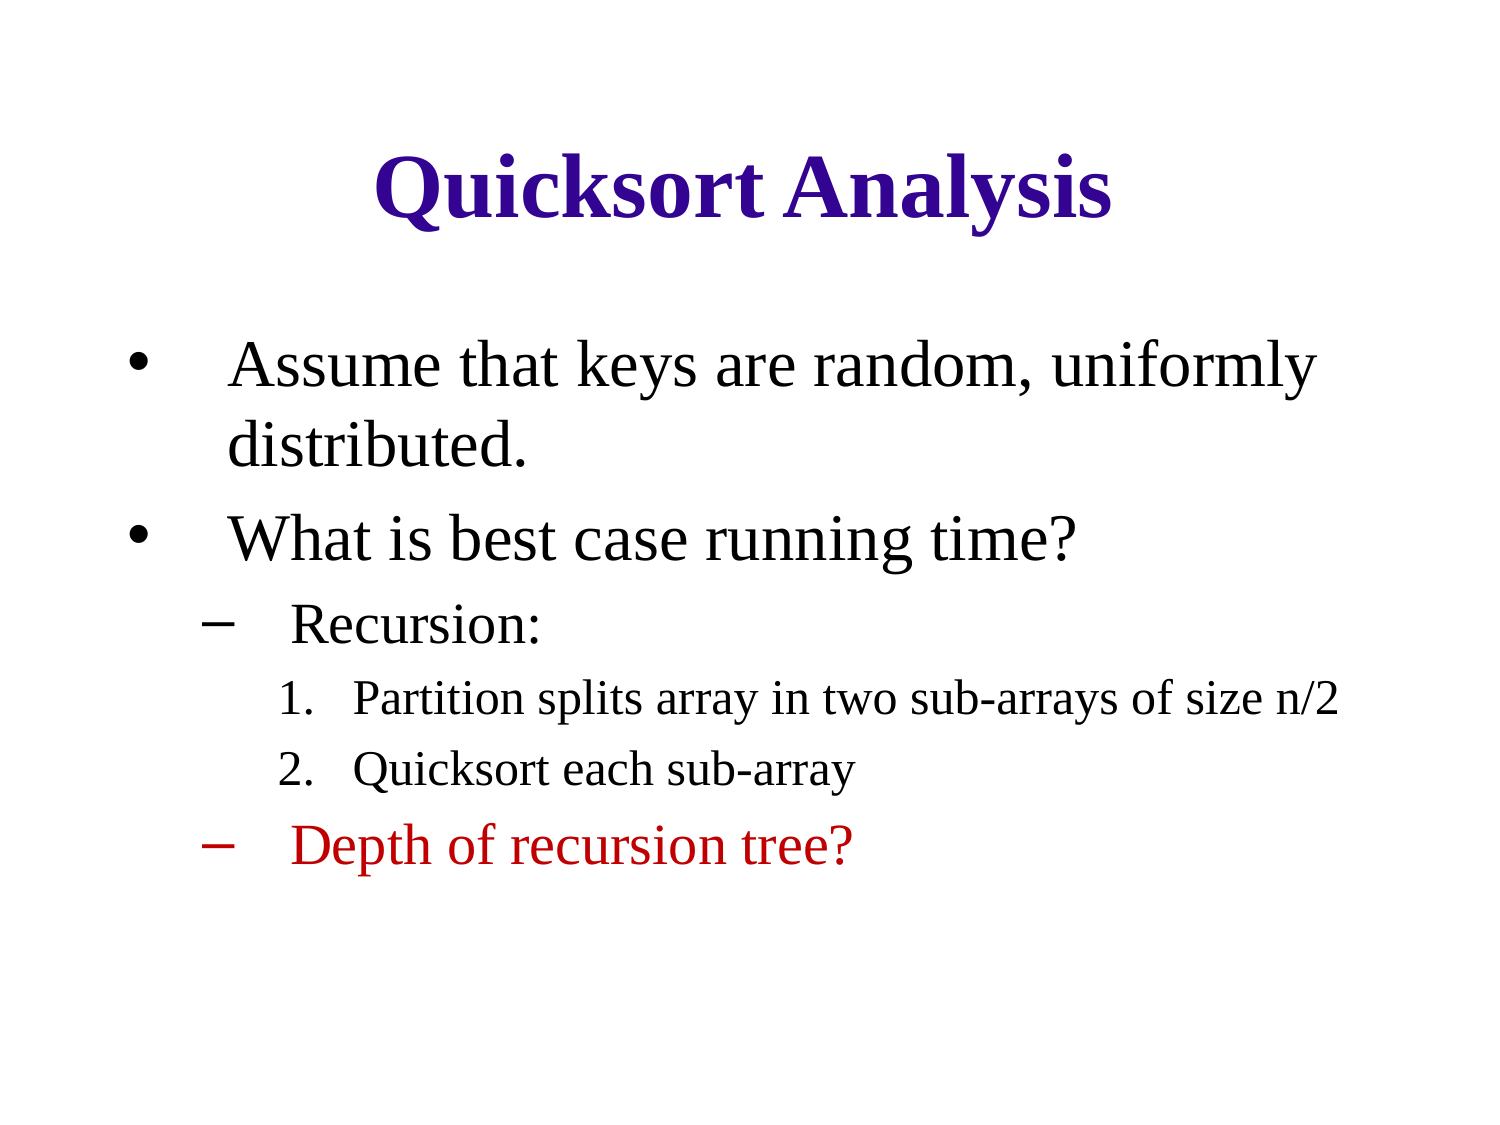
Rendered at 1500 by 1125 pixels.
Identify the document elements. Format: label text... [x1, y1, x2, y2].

title Quicksort Analysis [112, 87, 1375, 275]
list Assume that keys are random, uniformly distributed. What is best case running time? Recursion: Partition splits array in two sub-arrays of size n/2 Quicksort each sub-array Depth of recursion tree? [112, 312, 1375, 975]
